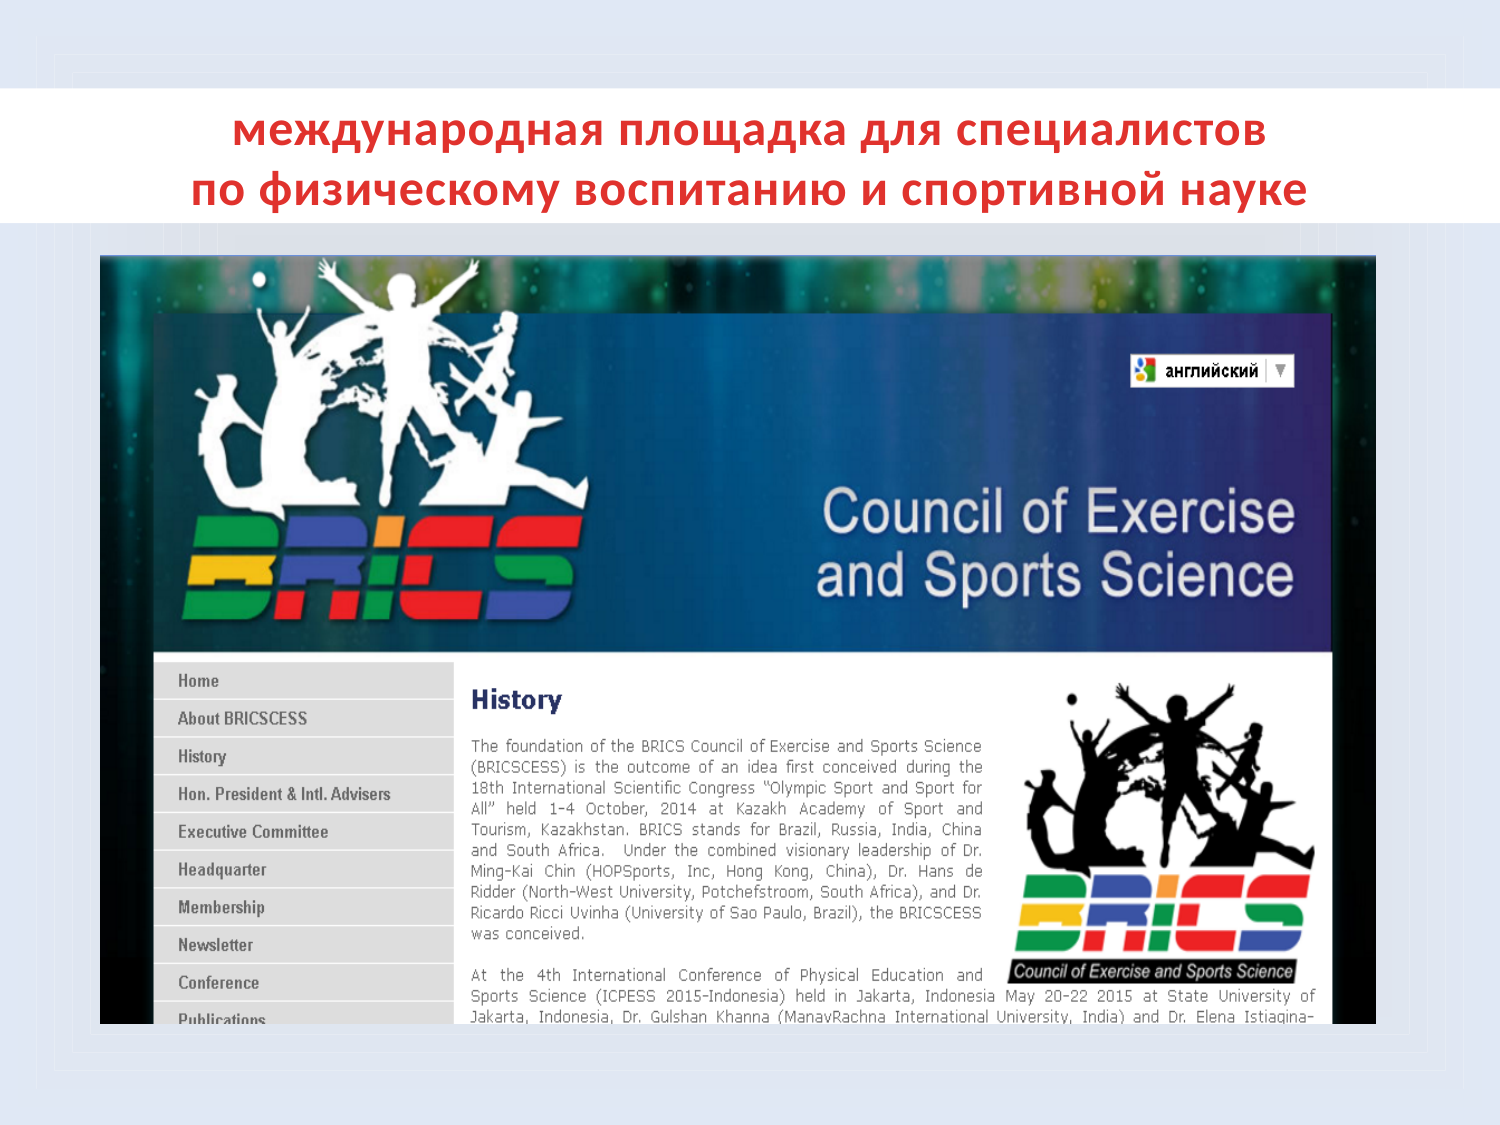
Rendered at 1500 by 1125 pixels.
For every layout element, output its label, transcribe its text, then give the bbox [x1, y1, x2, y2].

picture [100, 255, 1377, 1024]
text_box международная площадка для специалистов по физическому воспитанию и спортивной науке [0, 88, 1500, 224]
